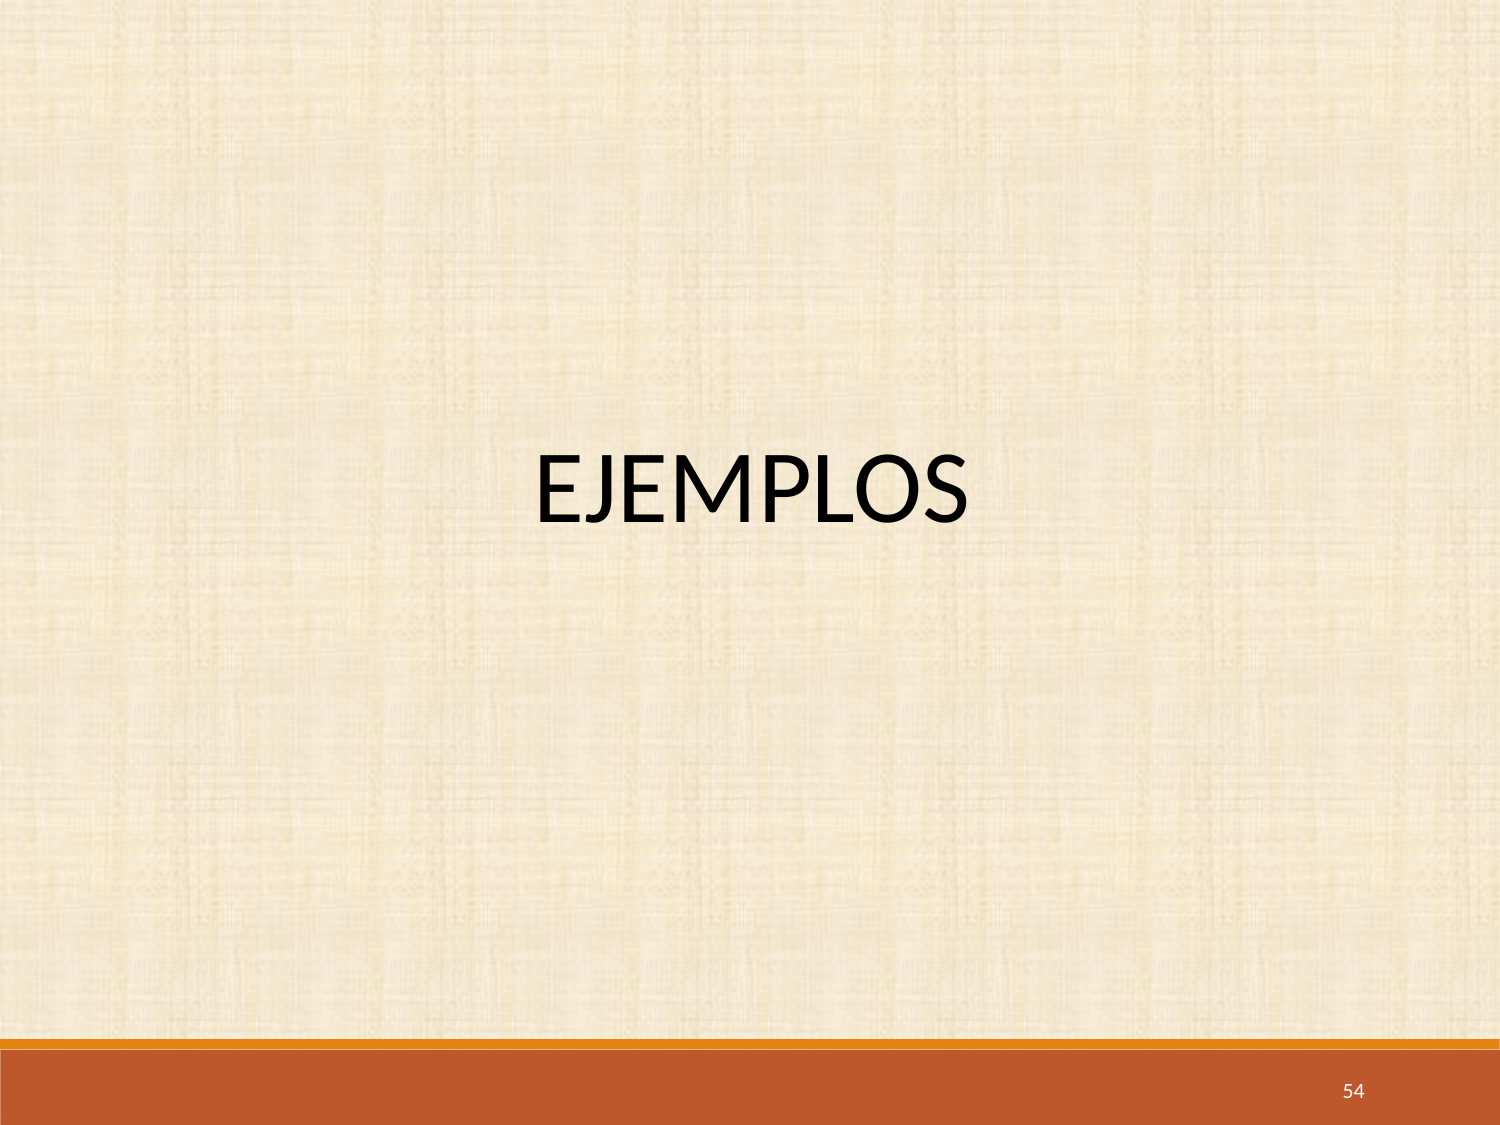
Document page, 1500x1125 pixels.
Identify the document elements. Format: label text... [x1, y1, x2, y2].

text_box EJEMPLOS [124, 411, 1380, 551]
slide_number 54 [1218, 1059, 1380, 1120]
